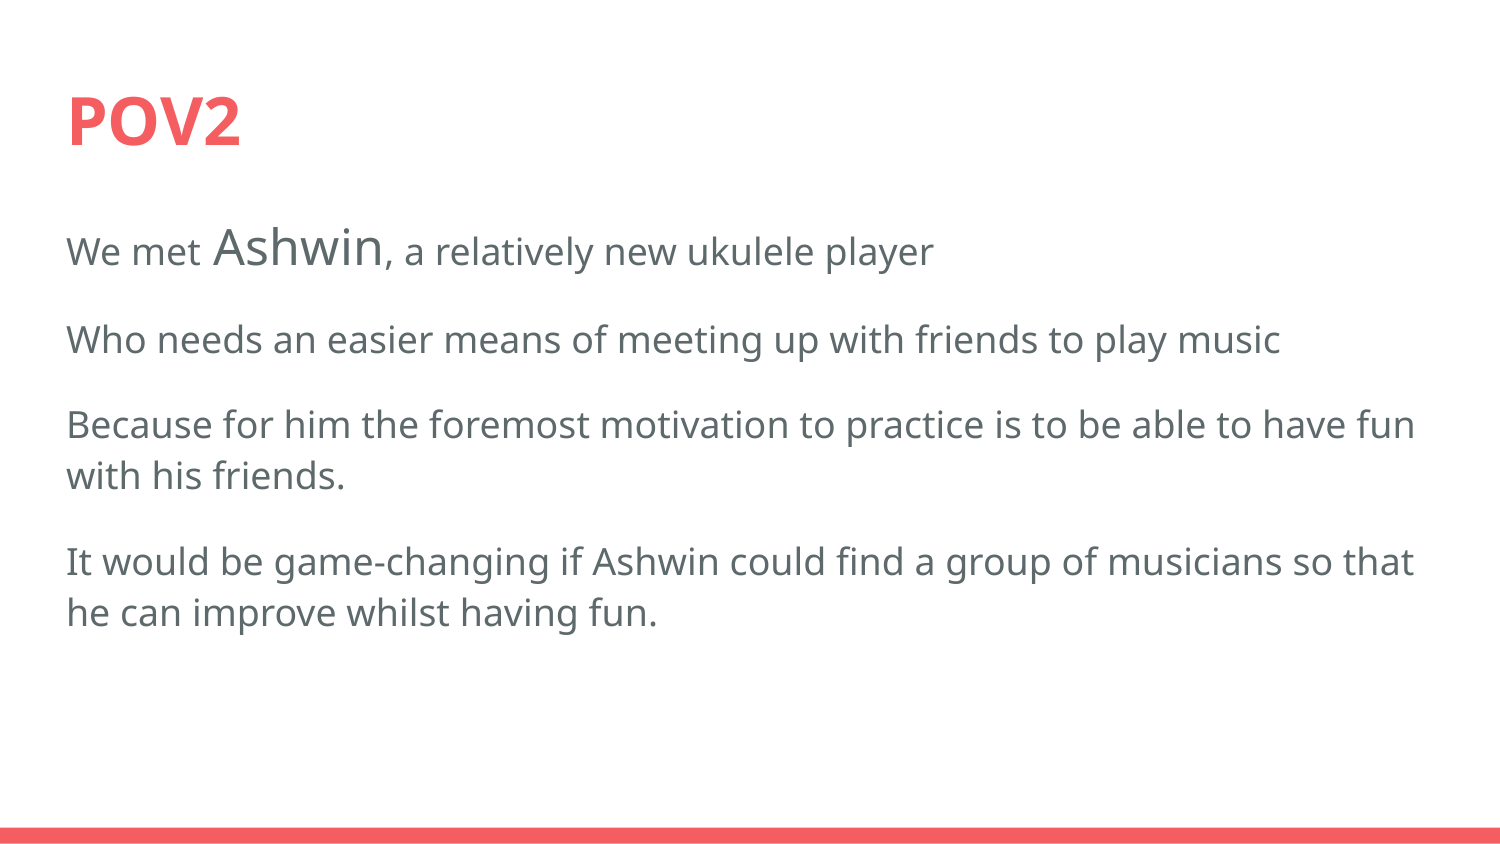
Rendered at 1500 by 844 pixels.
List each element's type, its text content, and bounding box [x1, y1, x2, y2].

list We met Ashwin, a relatively new ukulele player Who needs an easier means of meeting up with friends to play music Because for him the foremost motivation to practice is to be able to have fun with his friends. It would be game-changing if Ashwin could find a group of musicians so that he can improve whilst having fun. [51, 191, 1449, 753]
title POV2 [51, 64, 1449, 167]
